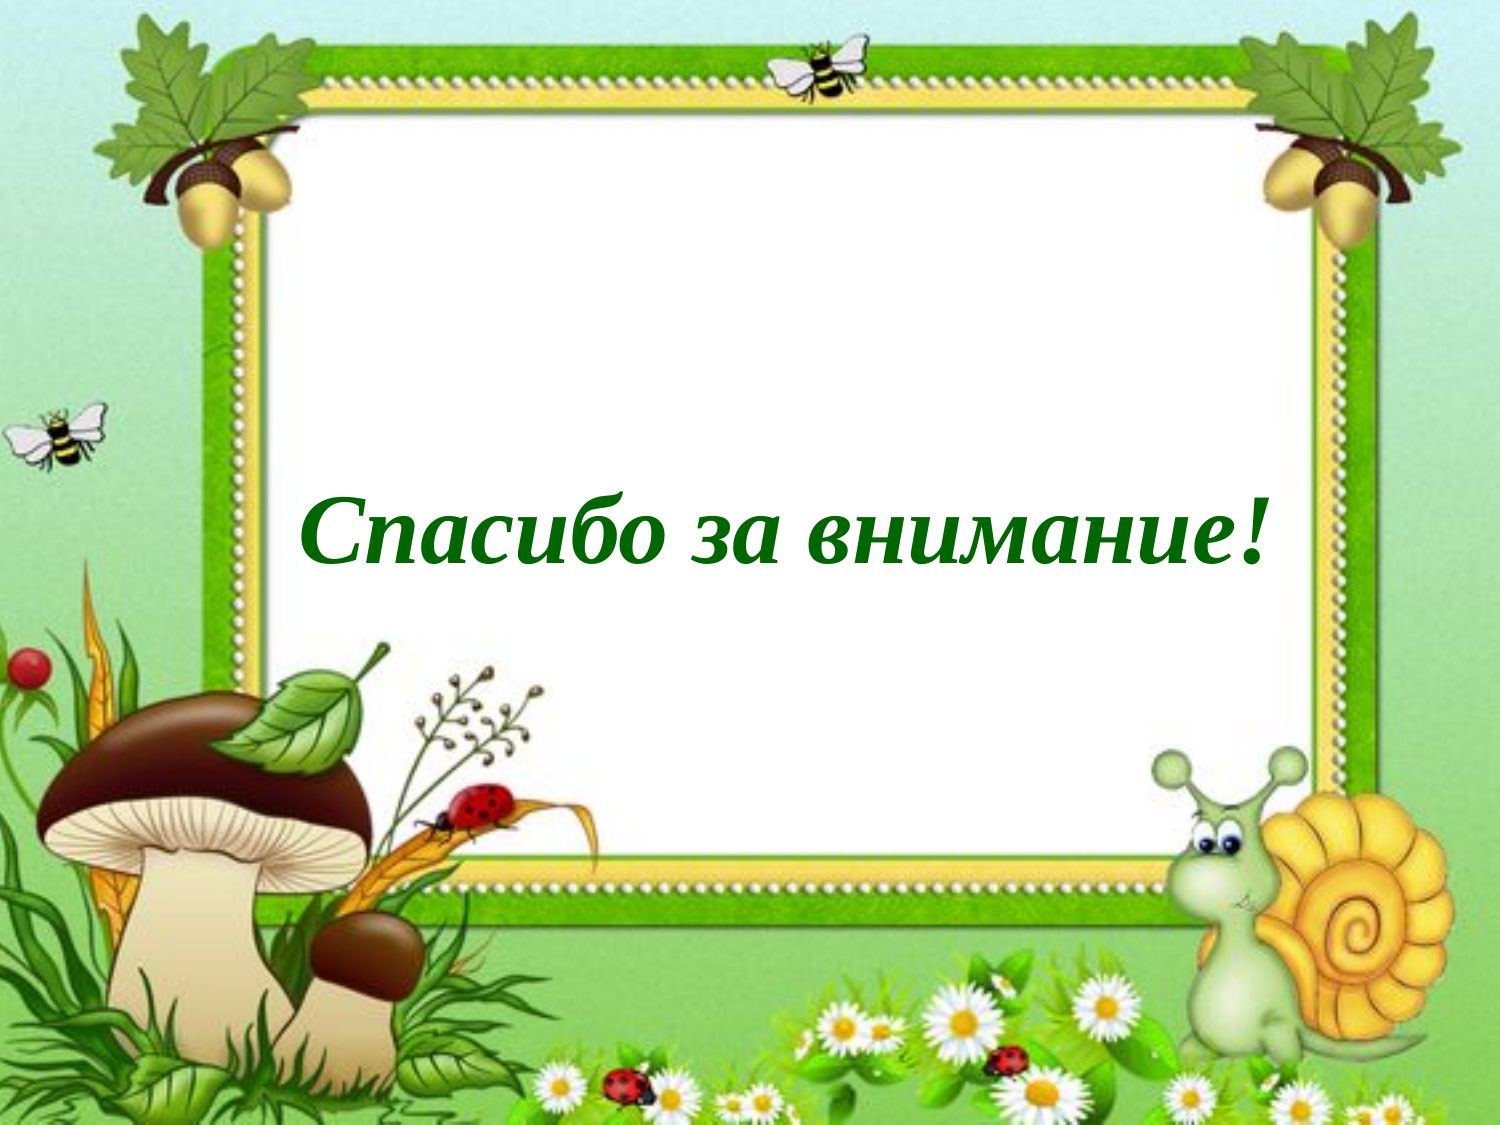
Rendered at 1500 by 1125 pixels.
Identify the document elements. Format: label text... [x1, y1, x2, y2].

list Спасибо за внимание! [75, 262, 1425, 1005]
picture [0, 0, 1500, 1125]
